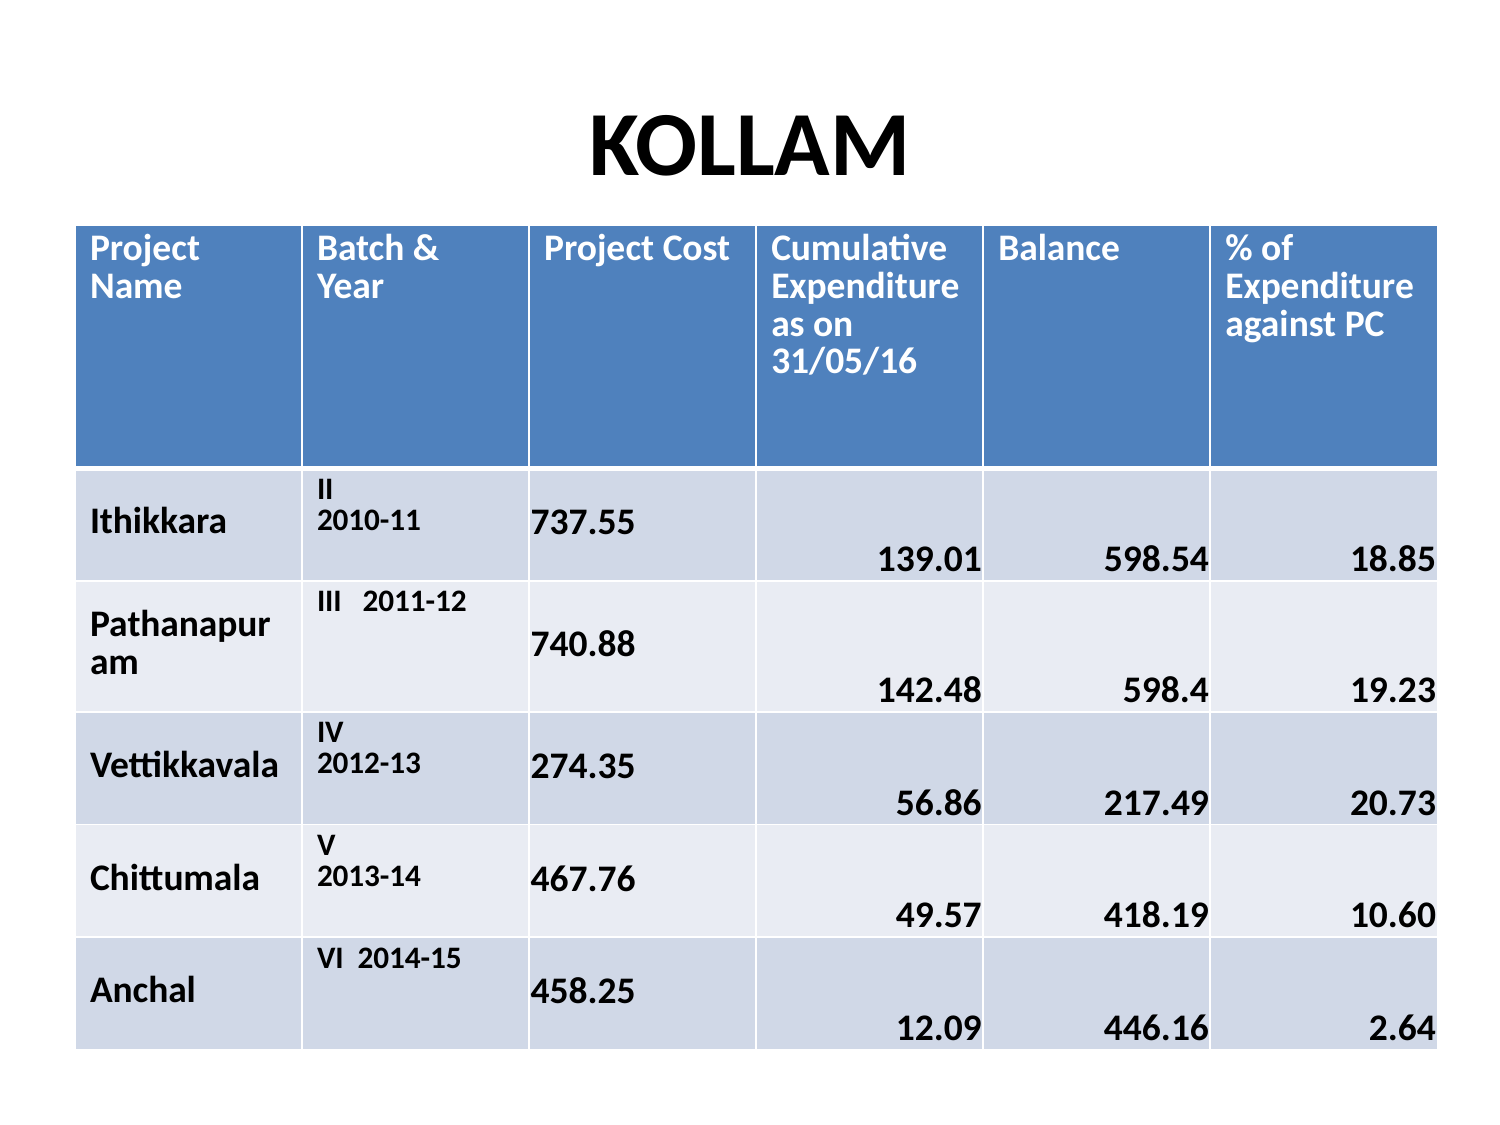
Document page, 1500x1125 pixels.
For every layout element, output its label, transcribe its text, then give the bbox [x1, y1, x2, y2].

table_cell Ithikkara [76, 471, 301, 580]
table_cell 56.86 [757, 713, 982, 824]
table_cell 737.55 [530, 471, 755, 580]
table_header Cumulative Expenditure as on 31/05/16 [757, 226, 982, 466]
table_header Balance [984, 226, 1209, 466]
table_header Batch & Year [303, 226, 528, 466]
table_cell Chittumala [76, 825, 301, 936]
table_cell Anchal [76, 938, 301, 1049]
table_cell Pathanapuram [76, 582, 301, 711]
table_cell 2.64 [1211, 938, 1437, 1049]
table_cell II 2010-11 [303, 471, 528, 580]
table_cell 217.49 [984, 713, 1209, 824]
table_cell 274.35 [530, 713, 755, 824]
table_cell 12.09 [757, 938, 982, 1049]
table_cell 18.85 [1211, 471, 1437, 580]
table_cell 142.48 [757, 582, 982, 711]
table_cell 740.88 [530, 582, 755, 711]
table_cell III 2011-12 [303, 582, 528, 711]
table_cell IV 2012-13 [303, 713, 528, 824]
title KOLLAM [75, 45, 1425, 224]
table_cell V 2013-14 [303, 825, 528, 936]
table_cell 49.57 [757, 825, 982, 936]
table_cell Vettikkavala [76, 713, 301, 824]
table_cell 19.23 [1211, 582, 1437, 711]
table_cell 10.60 [1211, 825, 1437, 936]
table_cell 598.54 [984, 471, 1209, 580]
table_header Project Cost [530, 226, 755, 466]
table_cell 20.73 [1211, 713, 1437, 824]
table_cell 139.01 [757, 471, 982, 580]
table_cell 446.16 [984, 938, 1209, 1049]
table_cell 598.4 [984, 582, 1209, 711]
table_cell VI 2014-15 [303, 938, 528, 1049]
table_header % of Expenditure against PC [1211, 226, 1437, 466]
table_header Project Name [76, 226, 301, 466]
table_cell 467.76 [530, 825, 755, 936]
table_cell 418.19 [984, 825, 1209, 936]
table_cell 458.25 [530, 938, 755, 1049]
